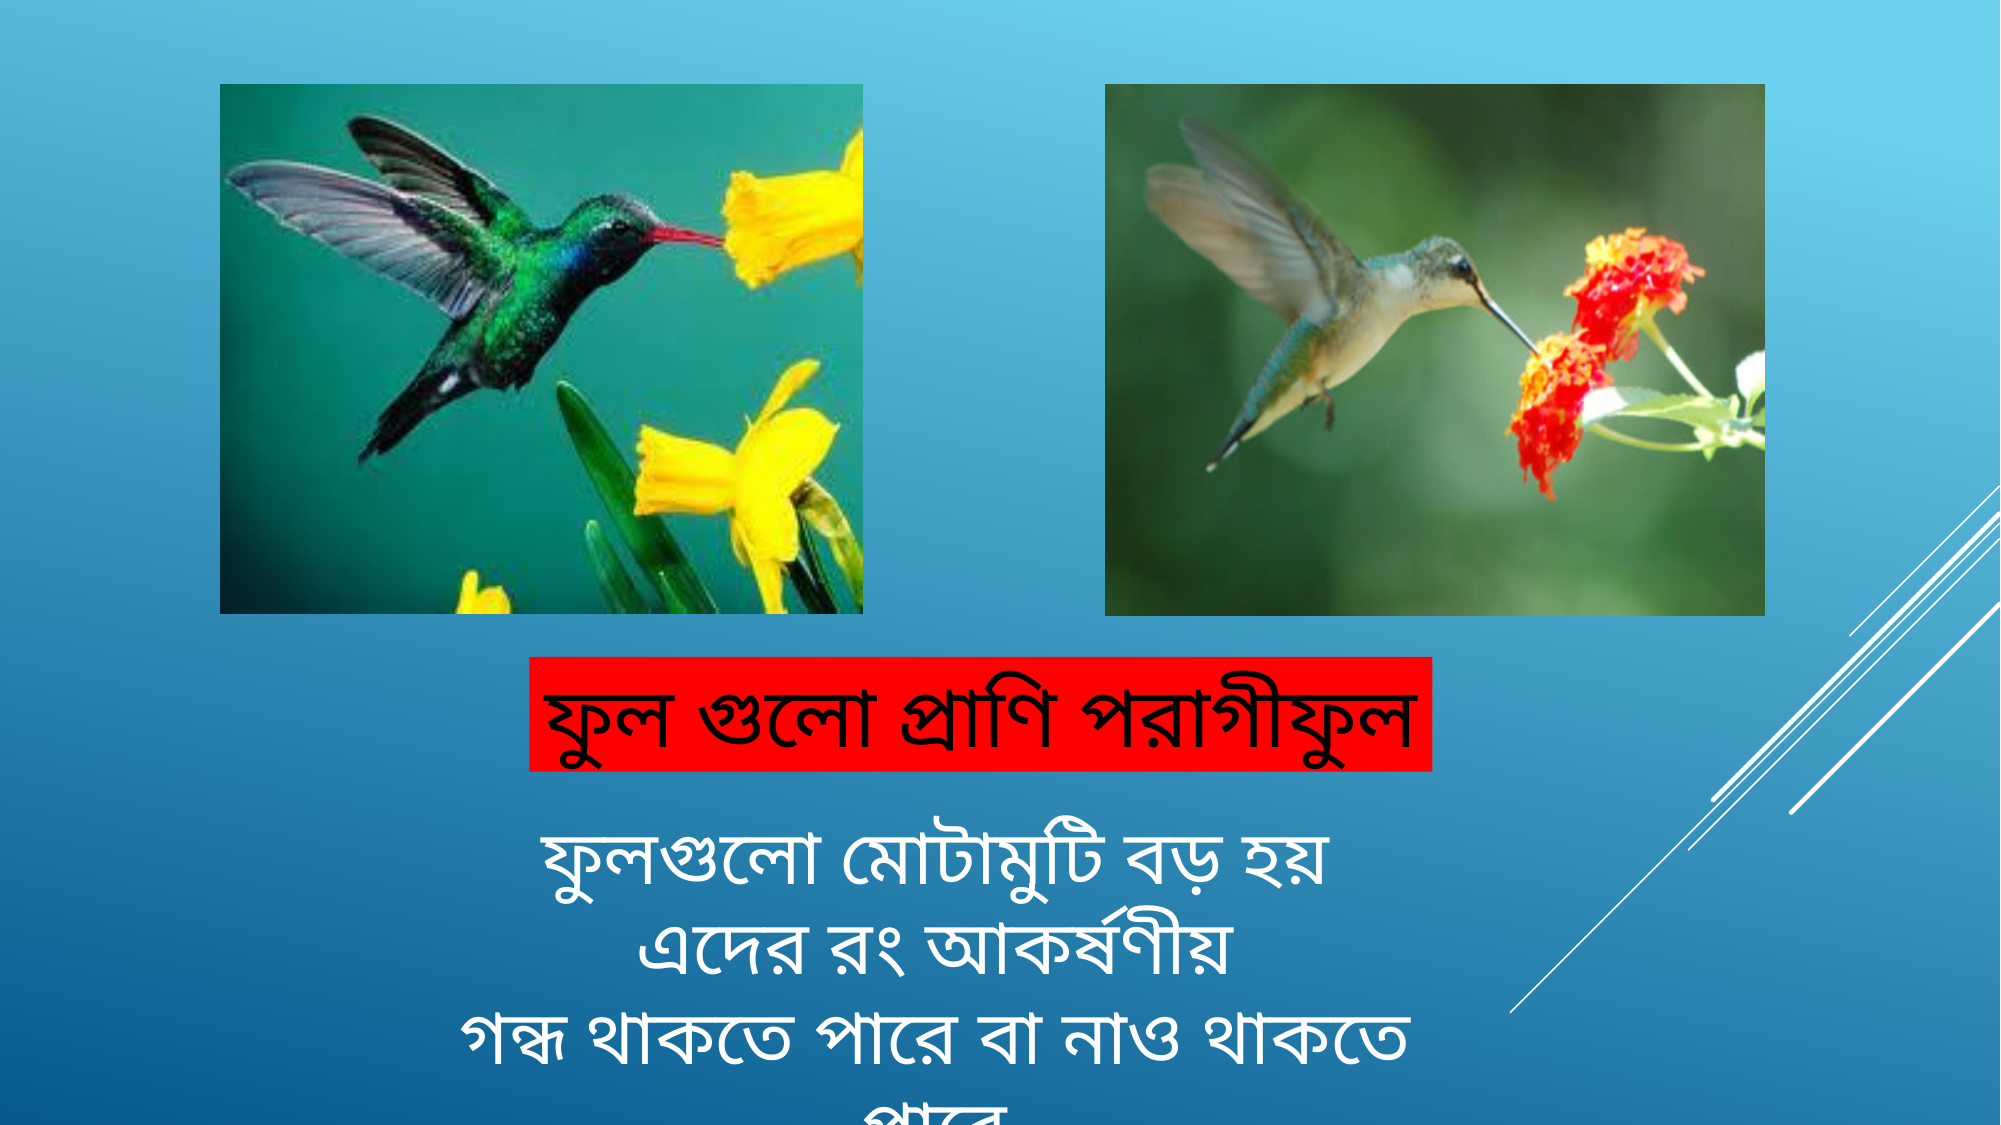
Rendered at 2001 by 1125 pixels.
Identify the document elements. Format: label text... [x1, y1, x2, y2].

picture [1105, 84, 1766, 617]
picture [219, 84, 864, 614]
text_box ফুল গুলো প্রাণি পরাগীফুল [529, 656, 1433, 772]
text_box ফুলগুলো মোটামুটি বড় হয় এদের রং আকর্ষণীয় গন্ধ থাকতে পারে বা নাও থাকতে পারে [435, 802, 1436, 1125]
